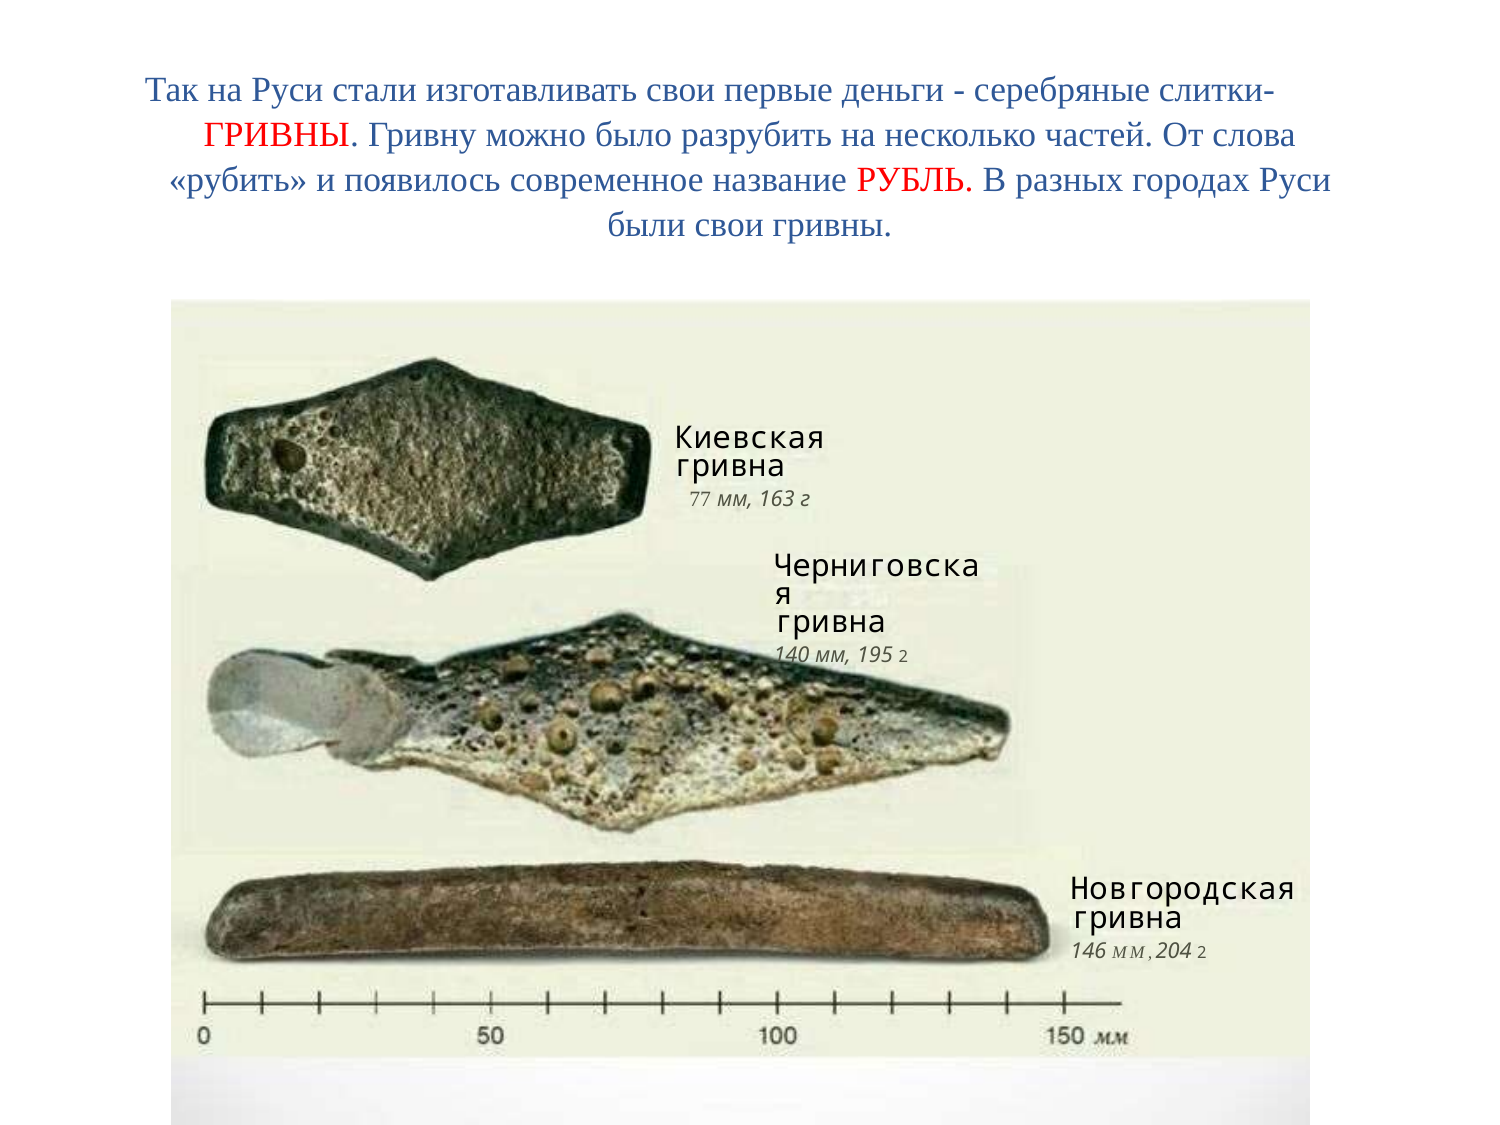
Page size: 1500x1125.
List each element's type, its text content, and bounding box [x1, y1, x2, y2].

text_box Так на Руси стали изготавливать свои первые деньги - серебряные слитки- ГРИВНЫ. Гривну можно было разрубить на несколько частей. От слова «рубить» и появилось современное название РУБЛЬ. В разных городах Руси были свои гривны. [144, 63, 1355, 239]
picture [170, 299, 1311, 1125]
